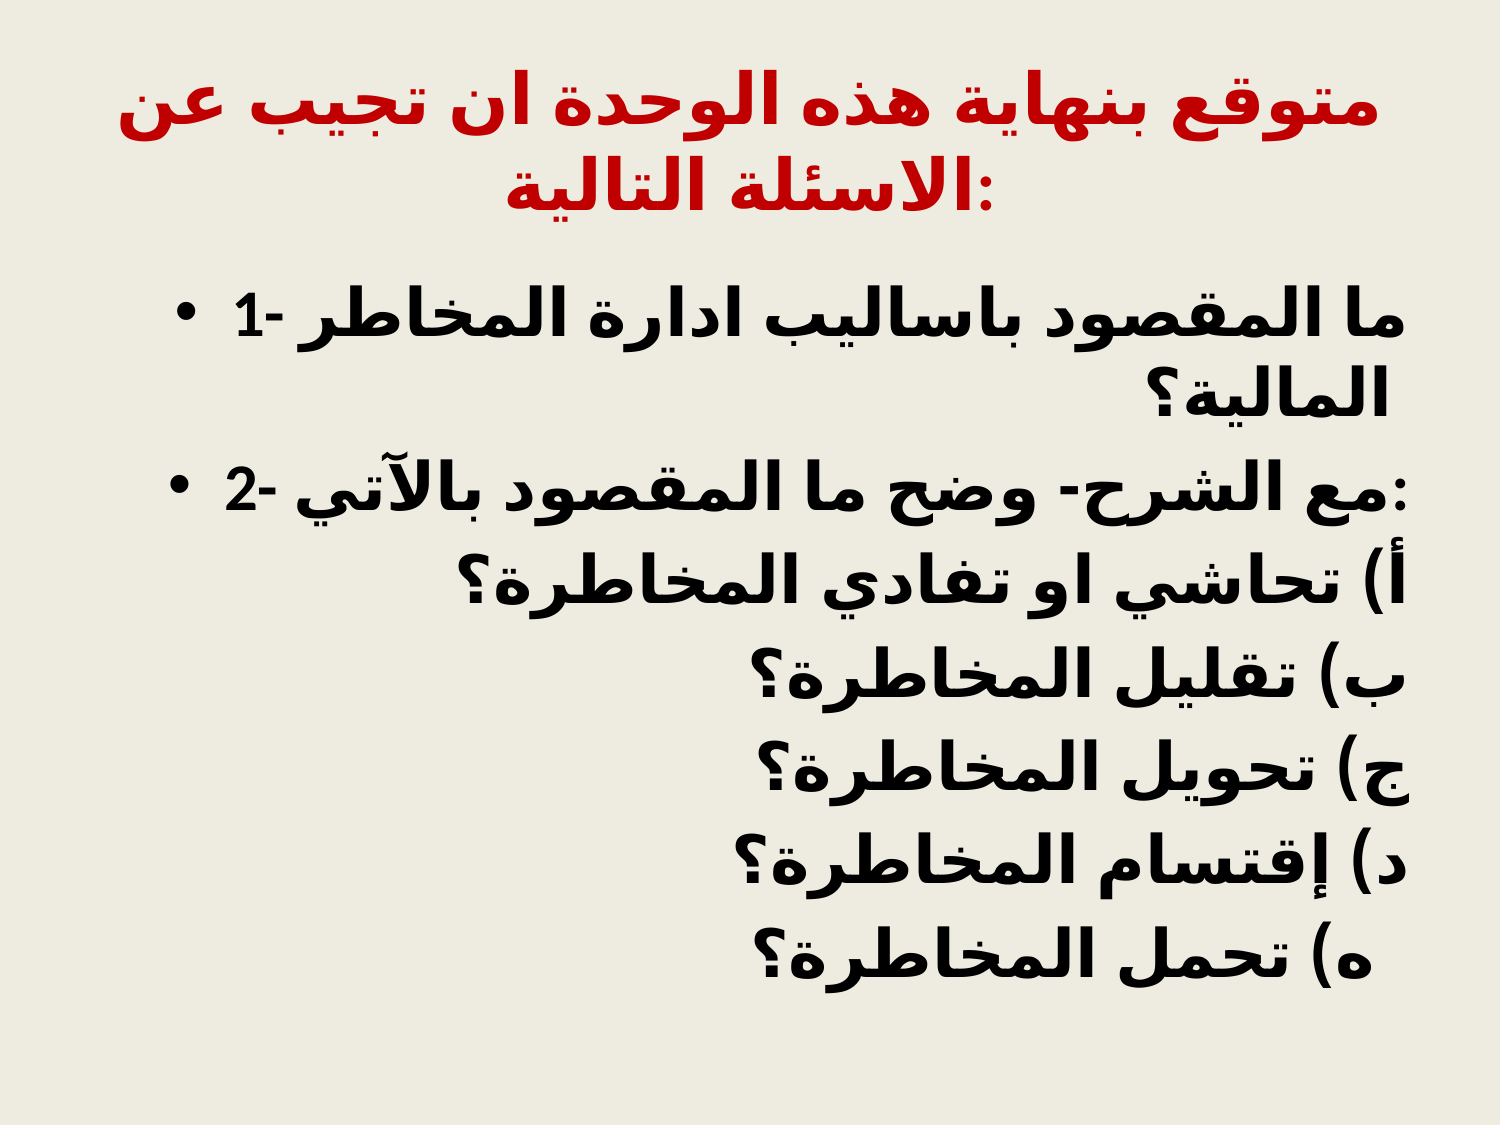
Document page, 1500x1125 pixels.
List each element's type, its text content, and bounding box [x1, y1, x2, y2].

list 1- ما المقصود باساليب ادارة المخاطر المالية؟ 2- مع الشرح- وضح ما المقصود بالآتي: أ) تحاشي او تفادي المخاطرة؟ ب) تقليل المخاطرة؟ ج) تحويل المخاطرة؟ د) إقتسام المخاطرة؟ ه) تحمل المخاطرة؟ [75, 262, 1425, 1005]
title متوقع بنهاية هذه الوحدة ان تجيب عن الاسئلة التالية: [75, 45, 1425, 233]
